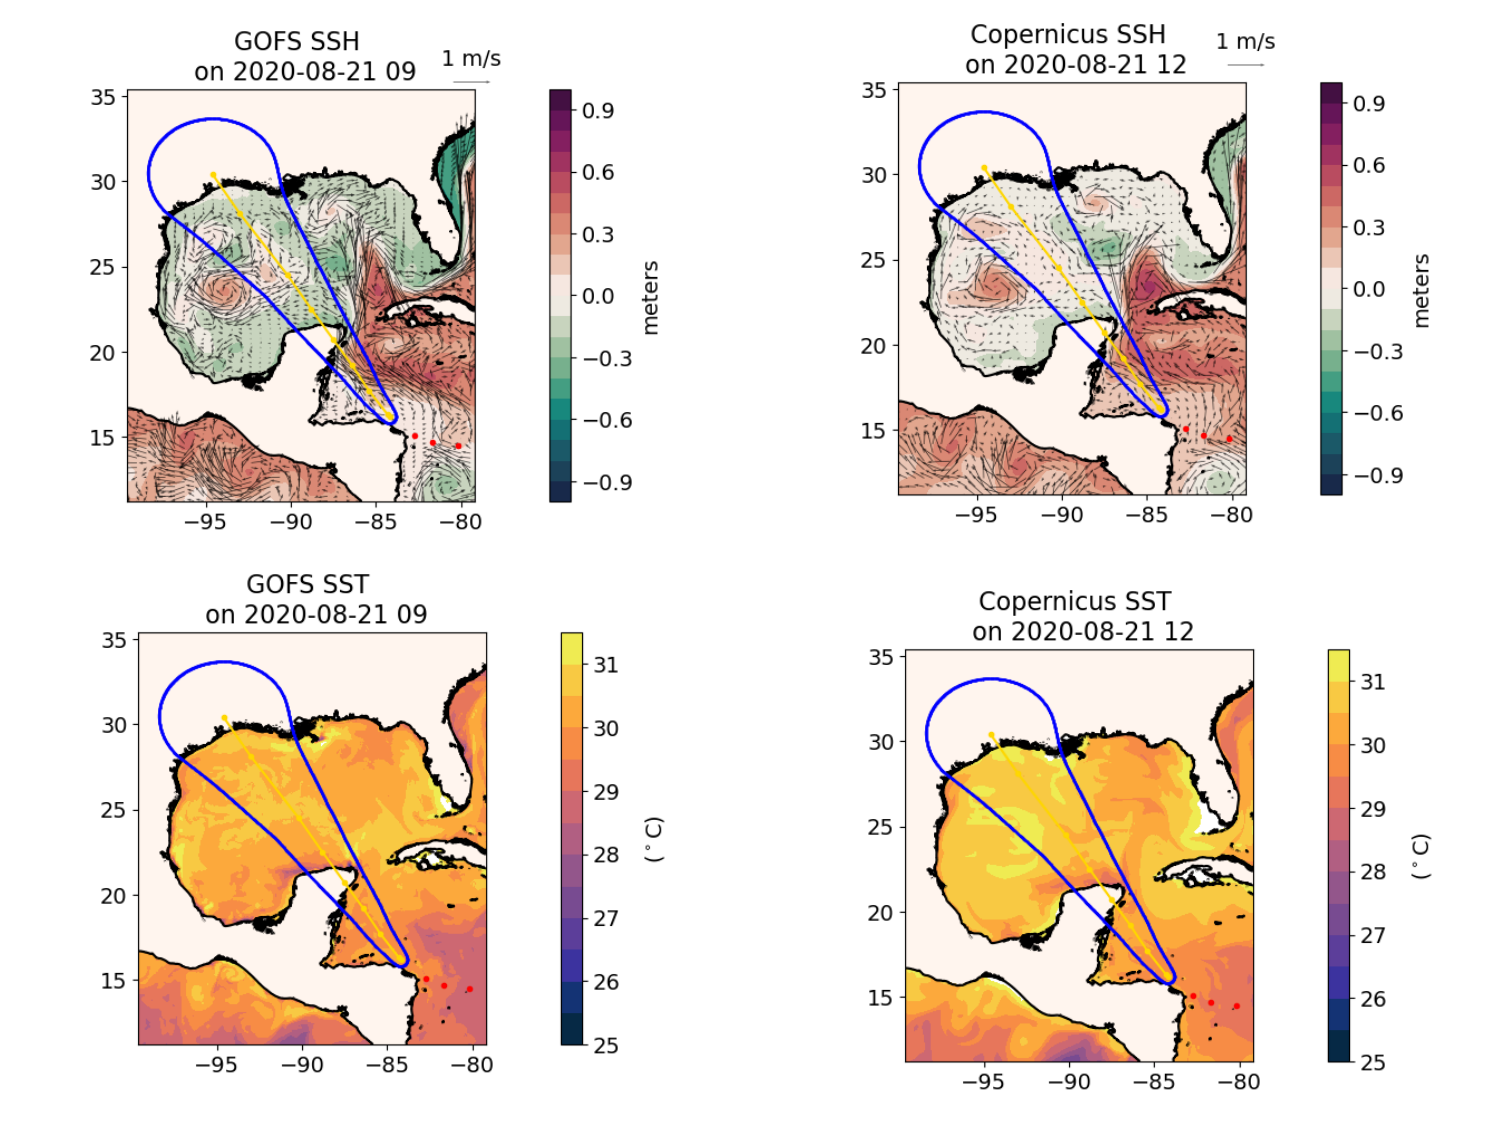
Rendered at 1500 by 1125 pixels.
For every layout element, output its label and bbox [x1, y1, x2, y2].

picture [89, 562, 678, 1088]
picture [849, 12, 1443, 538]
picture [856, 579, 1445, 1105]
picture [78, 19, 672, 545]
